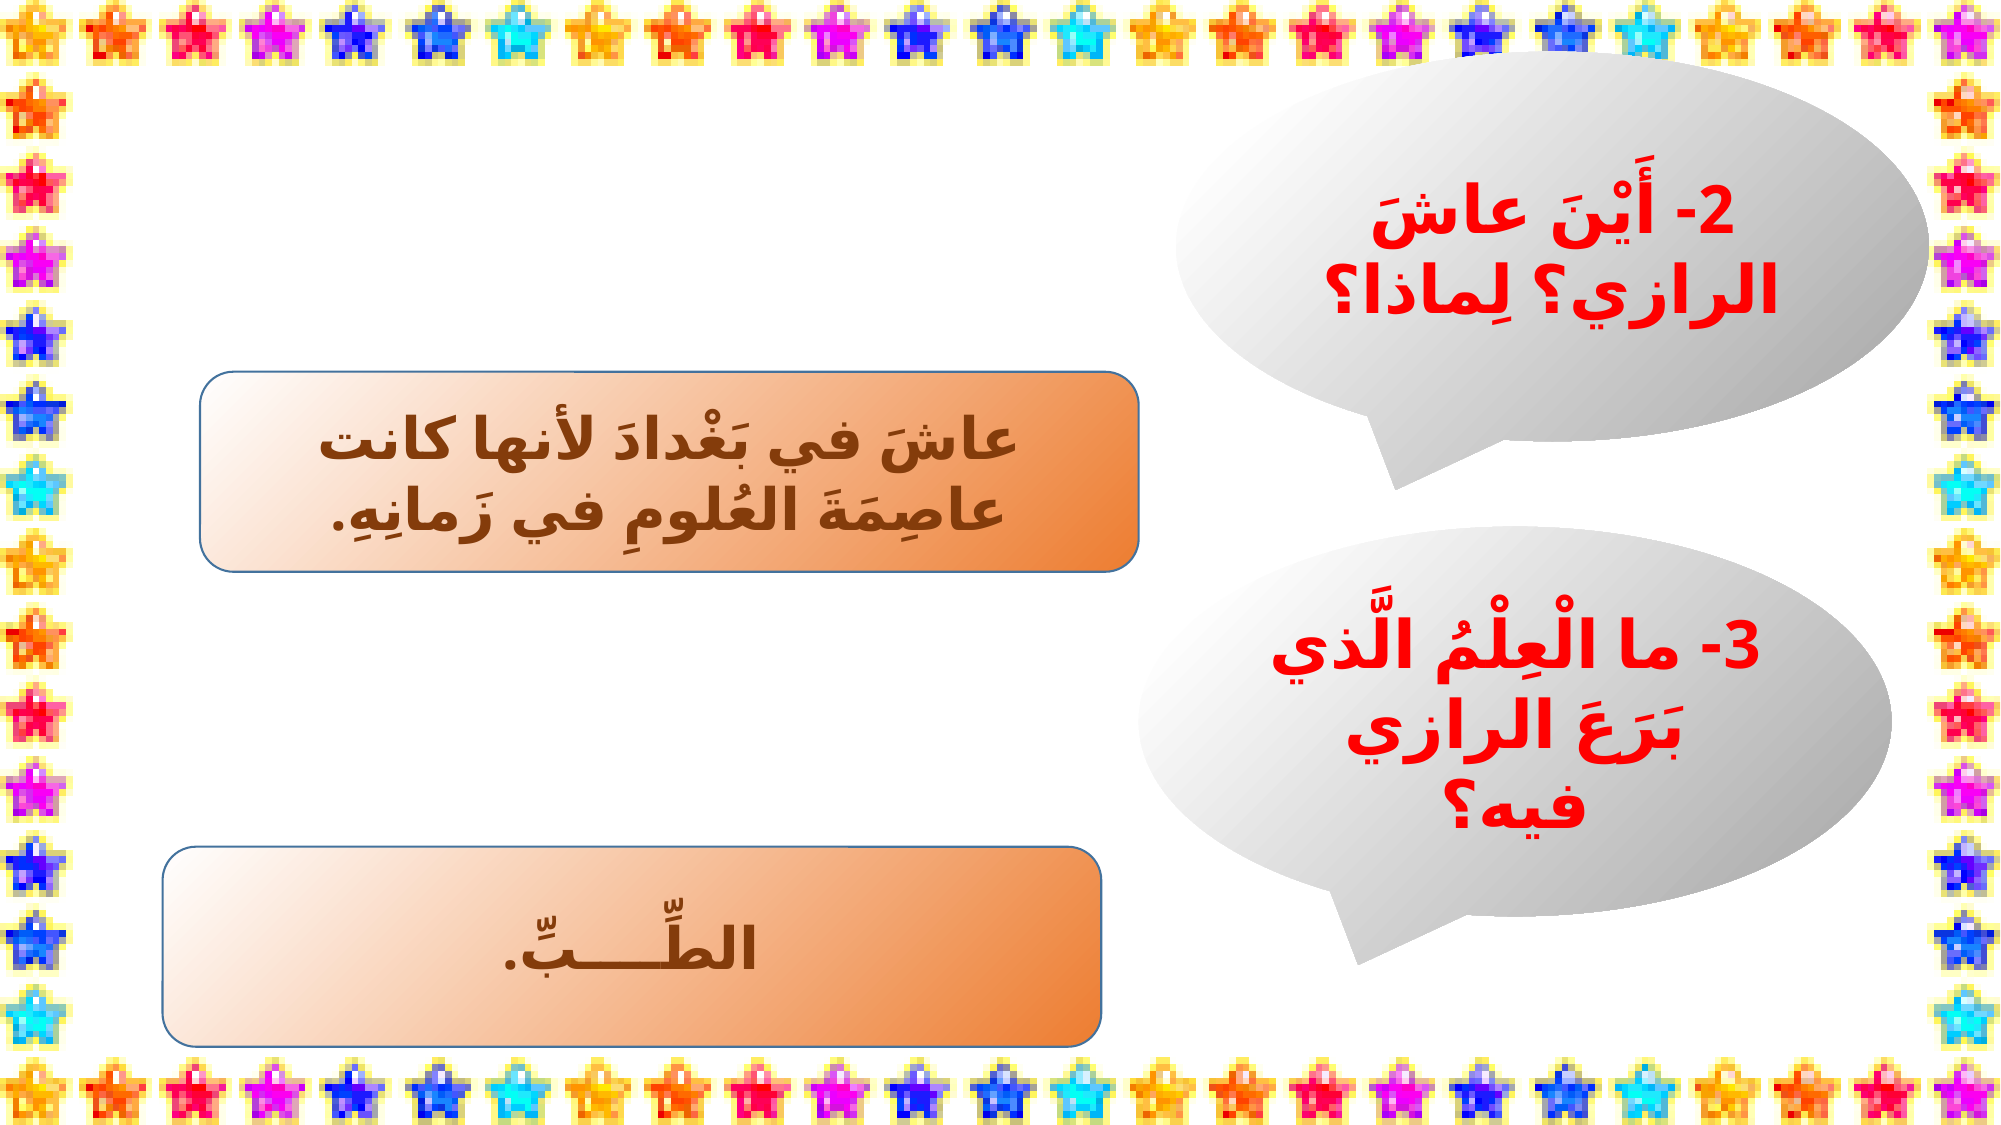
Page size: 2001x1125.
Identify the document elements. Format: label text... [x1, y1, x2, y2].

text_box 3- ما الْعِلْمُ الَّذي بَرَعَ الرازي فيه؟ [1137, 525, 1893, 967]
text_box الطِّــــبِّ. [161, 845, 1103, 1048]
text_box 2- أَيْنَ عاشَ الرازي؟ لِماذا؟ [1175, 50, 1930, 492]
picture [0, 0, 2001, 1125]
text_box عاشَ في بَغْدادَ لأنها كانت عاصِمَةَ العُلومِ في زَمانِهِ. [198, 370, 1140, 573]
